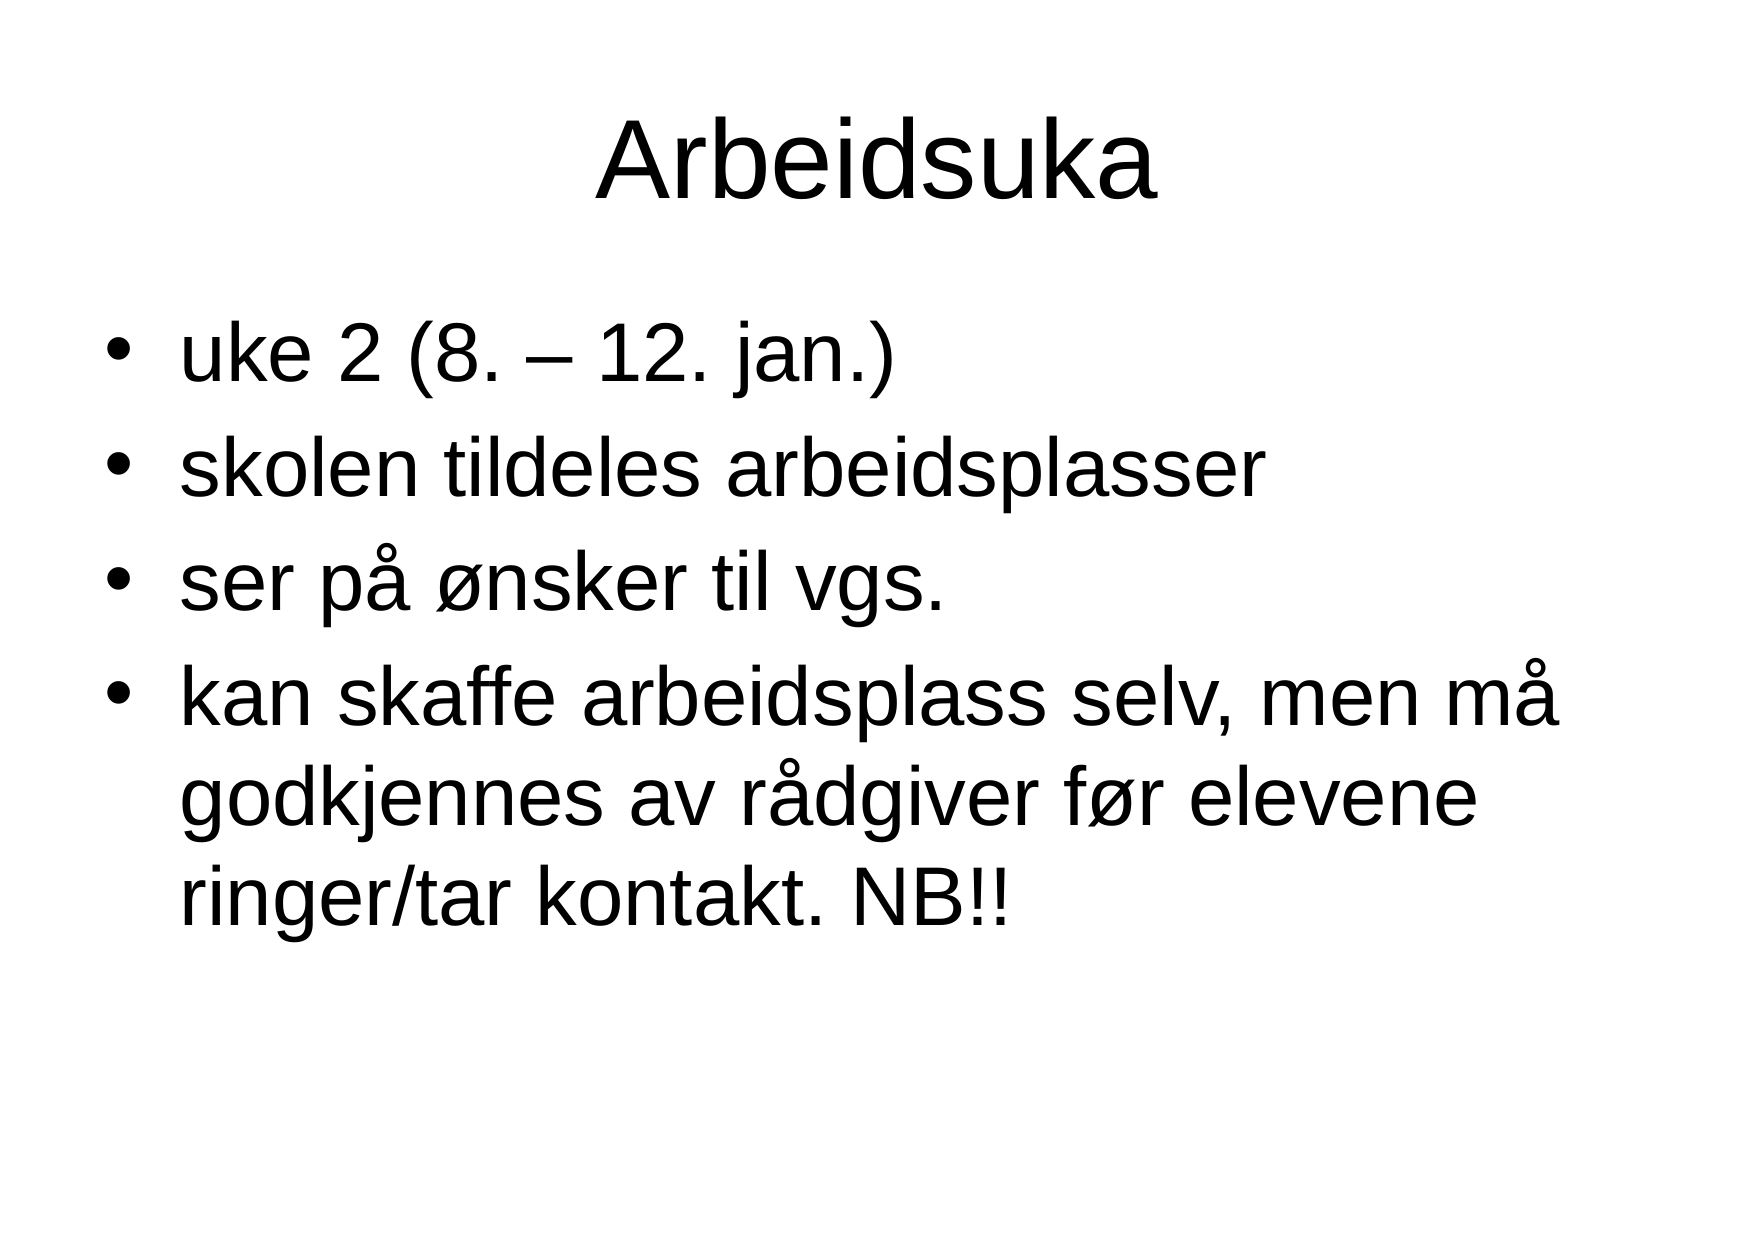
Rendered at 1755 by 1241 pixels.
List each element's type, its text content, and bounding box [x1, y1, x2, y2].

title Arbeidsuka [87, 49, 1667, 257]
list uke 2 (8. – 12. jan.) skolen tildeles arbeidsplasser ser på ønsker til vgs. kan skaffe arbeidsplass selv, men må godkjennes av rådgiver før elevene ringer/tar kontakt. NB!! [87, 289, 1667, 1109]
